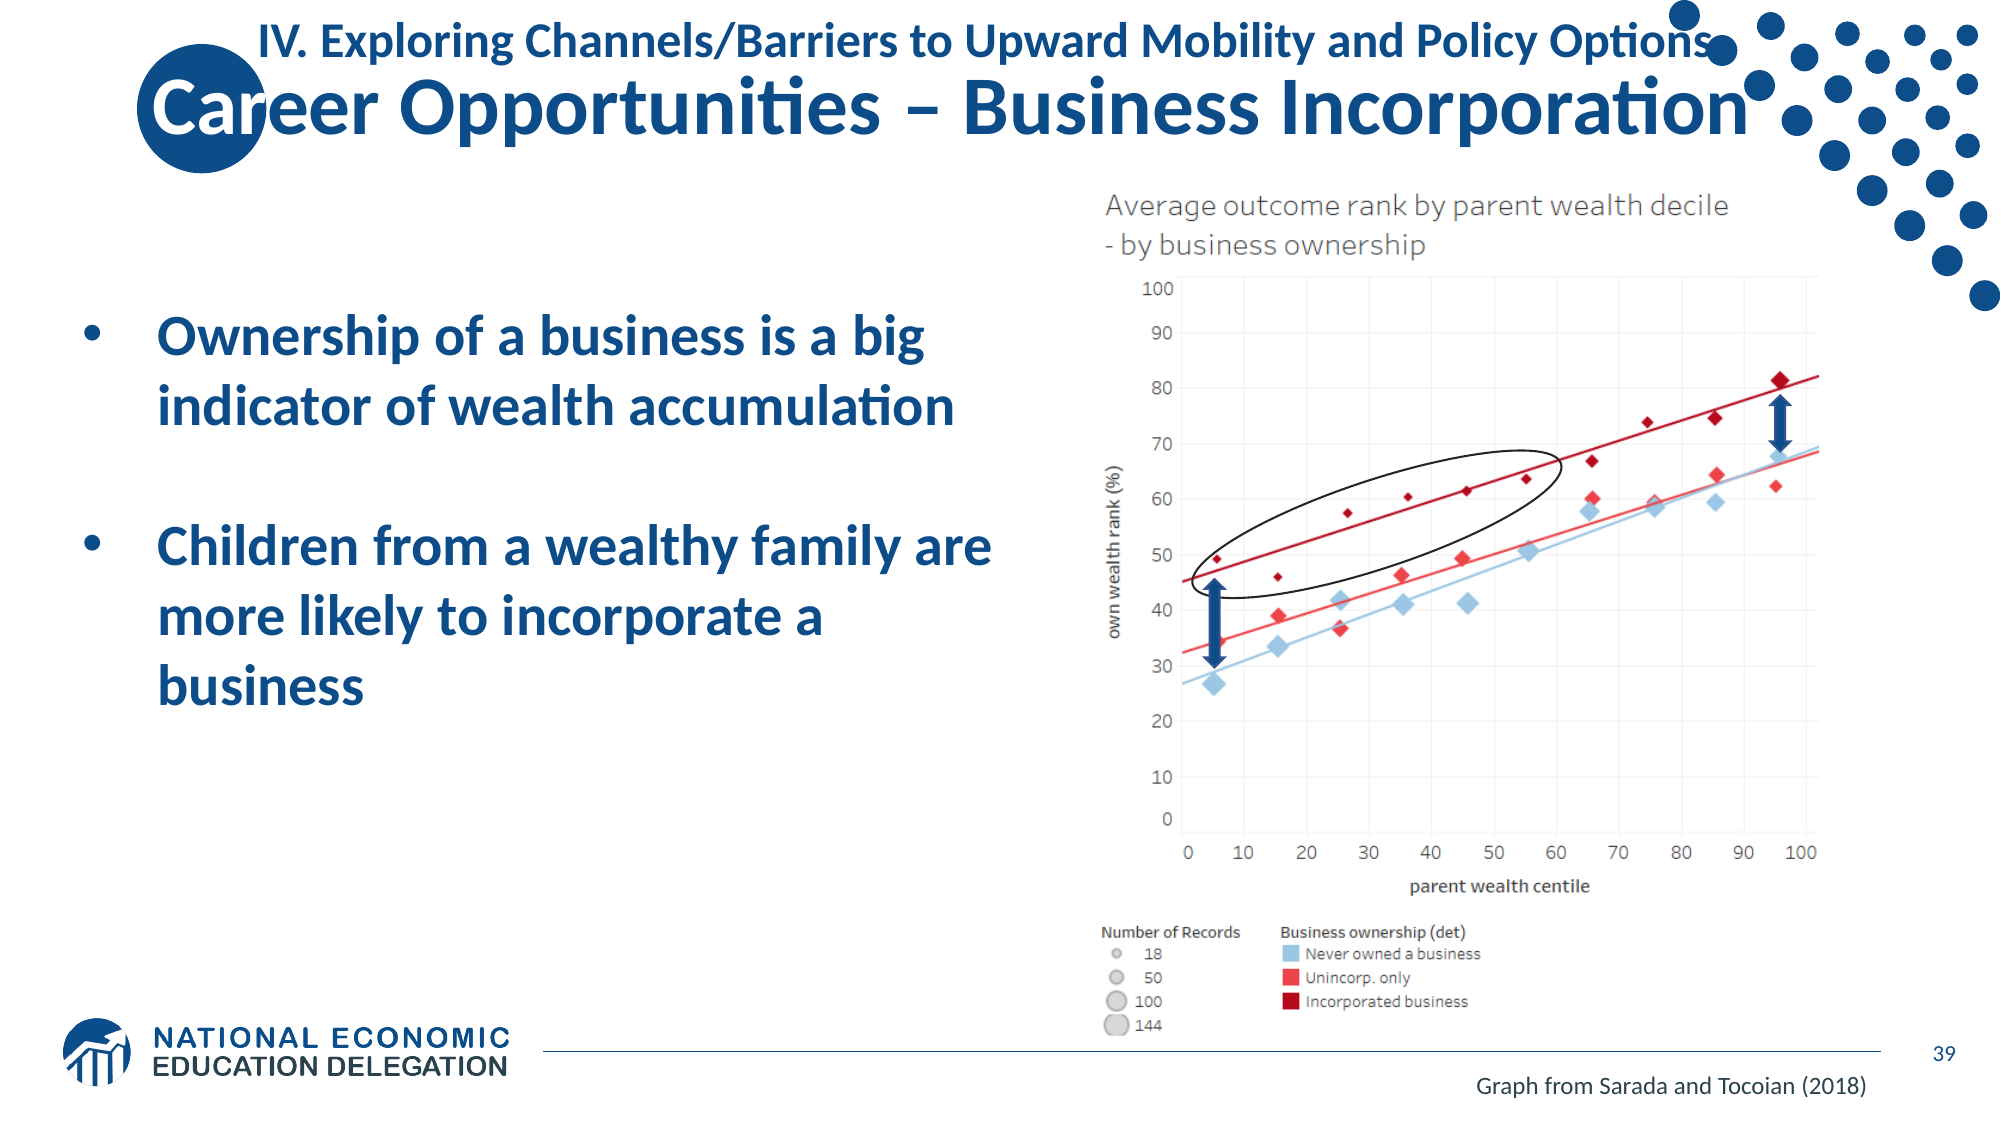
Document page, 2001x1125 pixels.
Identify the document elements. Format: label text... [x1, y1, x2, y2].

slide_number 39 [1521, 1022, 1972, 1082]
text_box IV. Exploring Channels/Barriers to Upward Mobility and Policy Options [242, 0, 1729, 76]
picture [1100, 177, 1819, 1037]
text_box Ownership of a business is a big indicator of wealth accumulation Children from a wealthy family are more likely to incorporate a business [67, 289, 1012, 795]
title Career Opportunities – Business Incorporation [137, 0, 1863, 217]
text_box Graph from Sarada and Tocoian (2018) [1461, 1062, 1971, 1107]
picture [55, 1013, 520, 1091]
